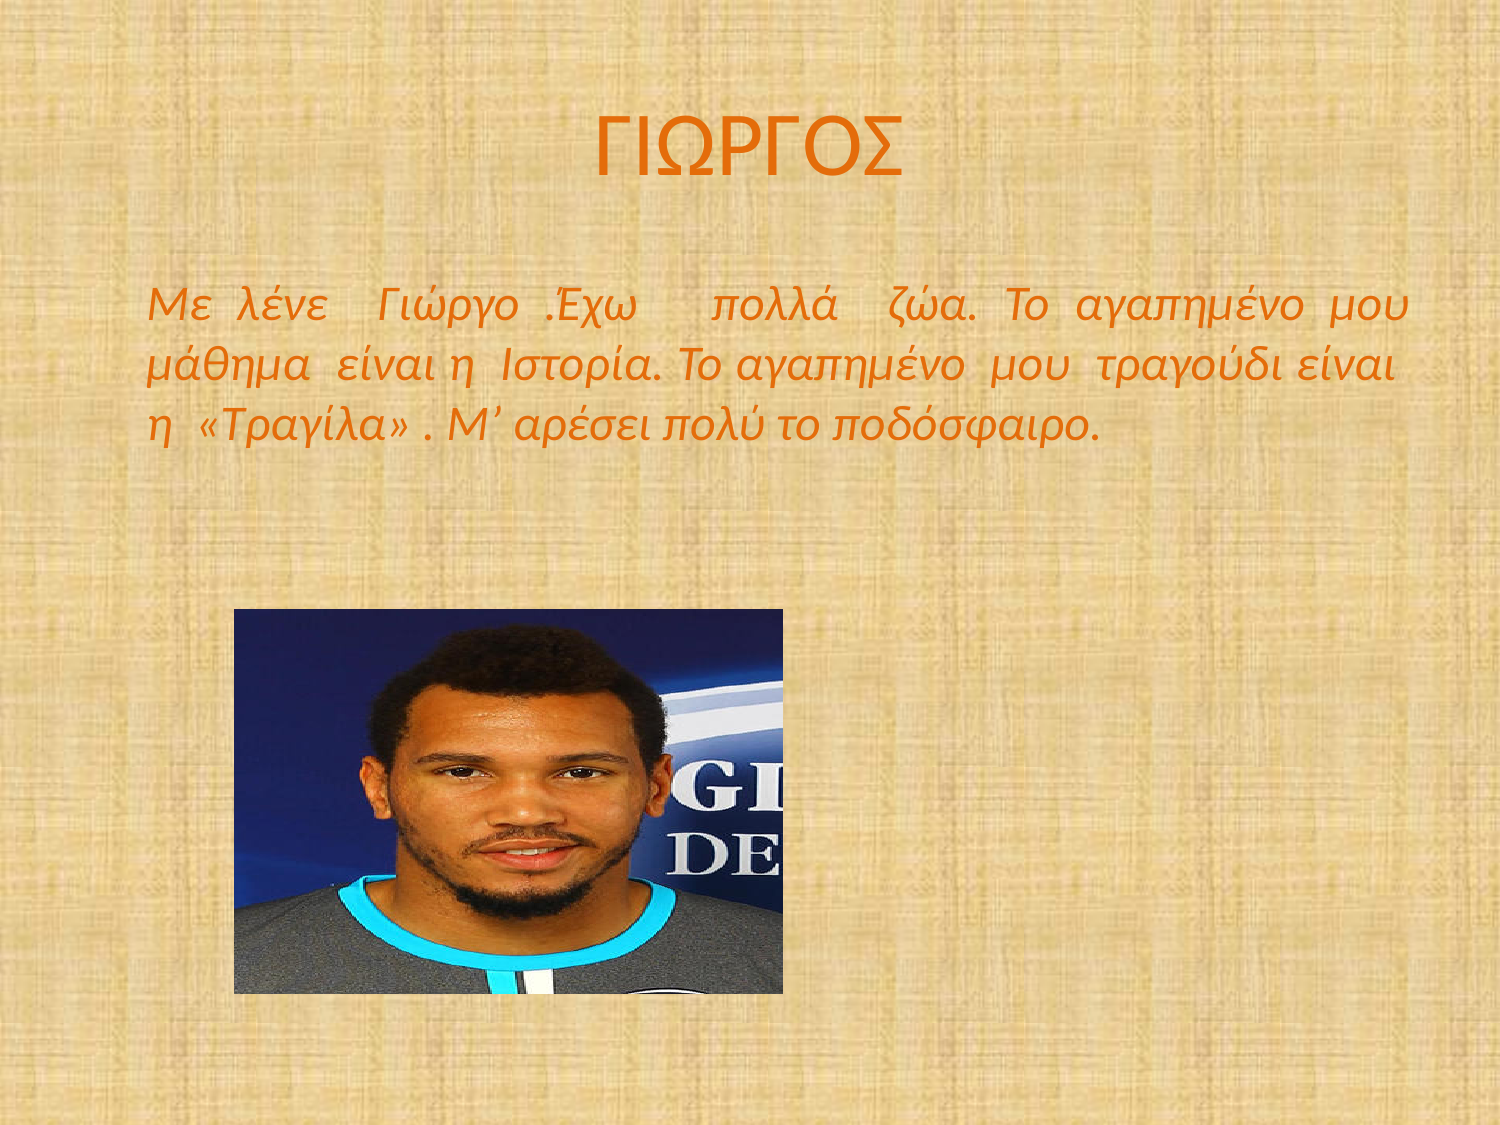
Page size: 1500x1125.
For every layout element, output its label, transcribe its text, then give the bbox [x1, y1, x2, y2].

list Με λένε Γιώργο .Έχω πολλά ζώα. Το αγαπημένο μου μάθημα είναι η Ιστορία. Το αγαπημένο μου τραγούδι είναι η «Τραγίλα» . Μ’ αρέσει πολύ το ποδόσφαιρο. [75, 262, 1425, 1005]
title ΓΙΩΡΓΟΣ [75, 45, 1425, 233]
picture [0, 0, 1500, 1125]
